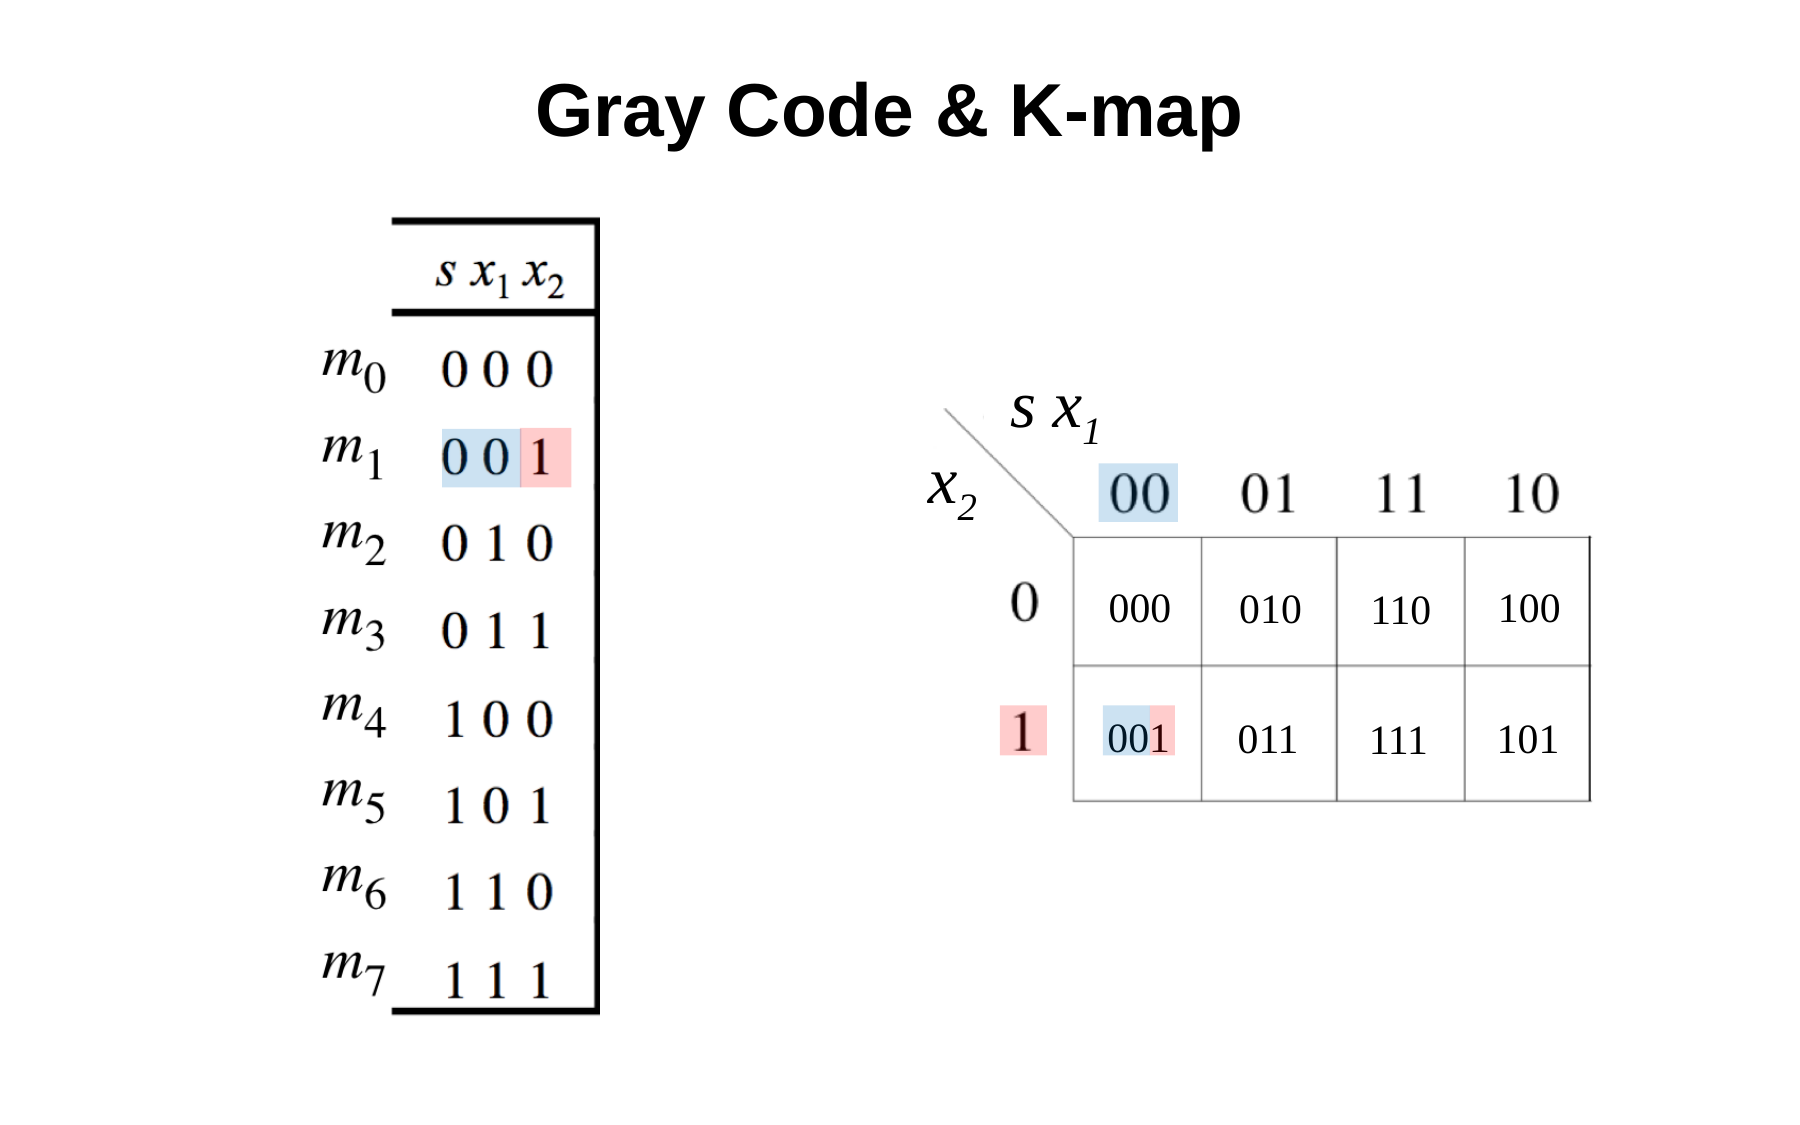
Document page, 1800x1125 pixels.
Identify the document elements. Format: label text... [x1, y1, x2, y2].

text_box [307, 187, 926, 1063]
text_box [929, 349, 1617, 826]
title Gray Code & K-map [0, 50, 1800, 163]
